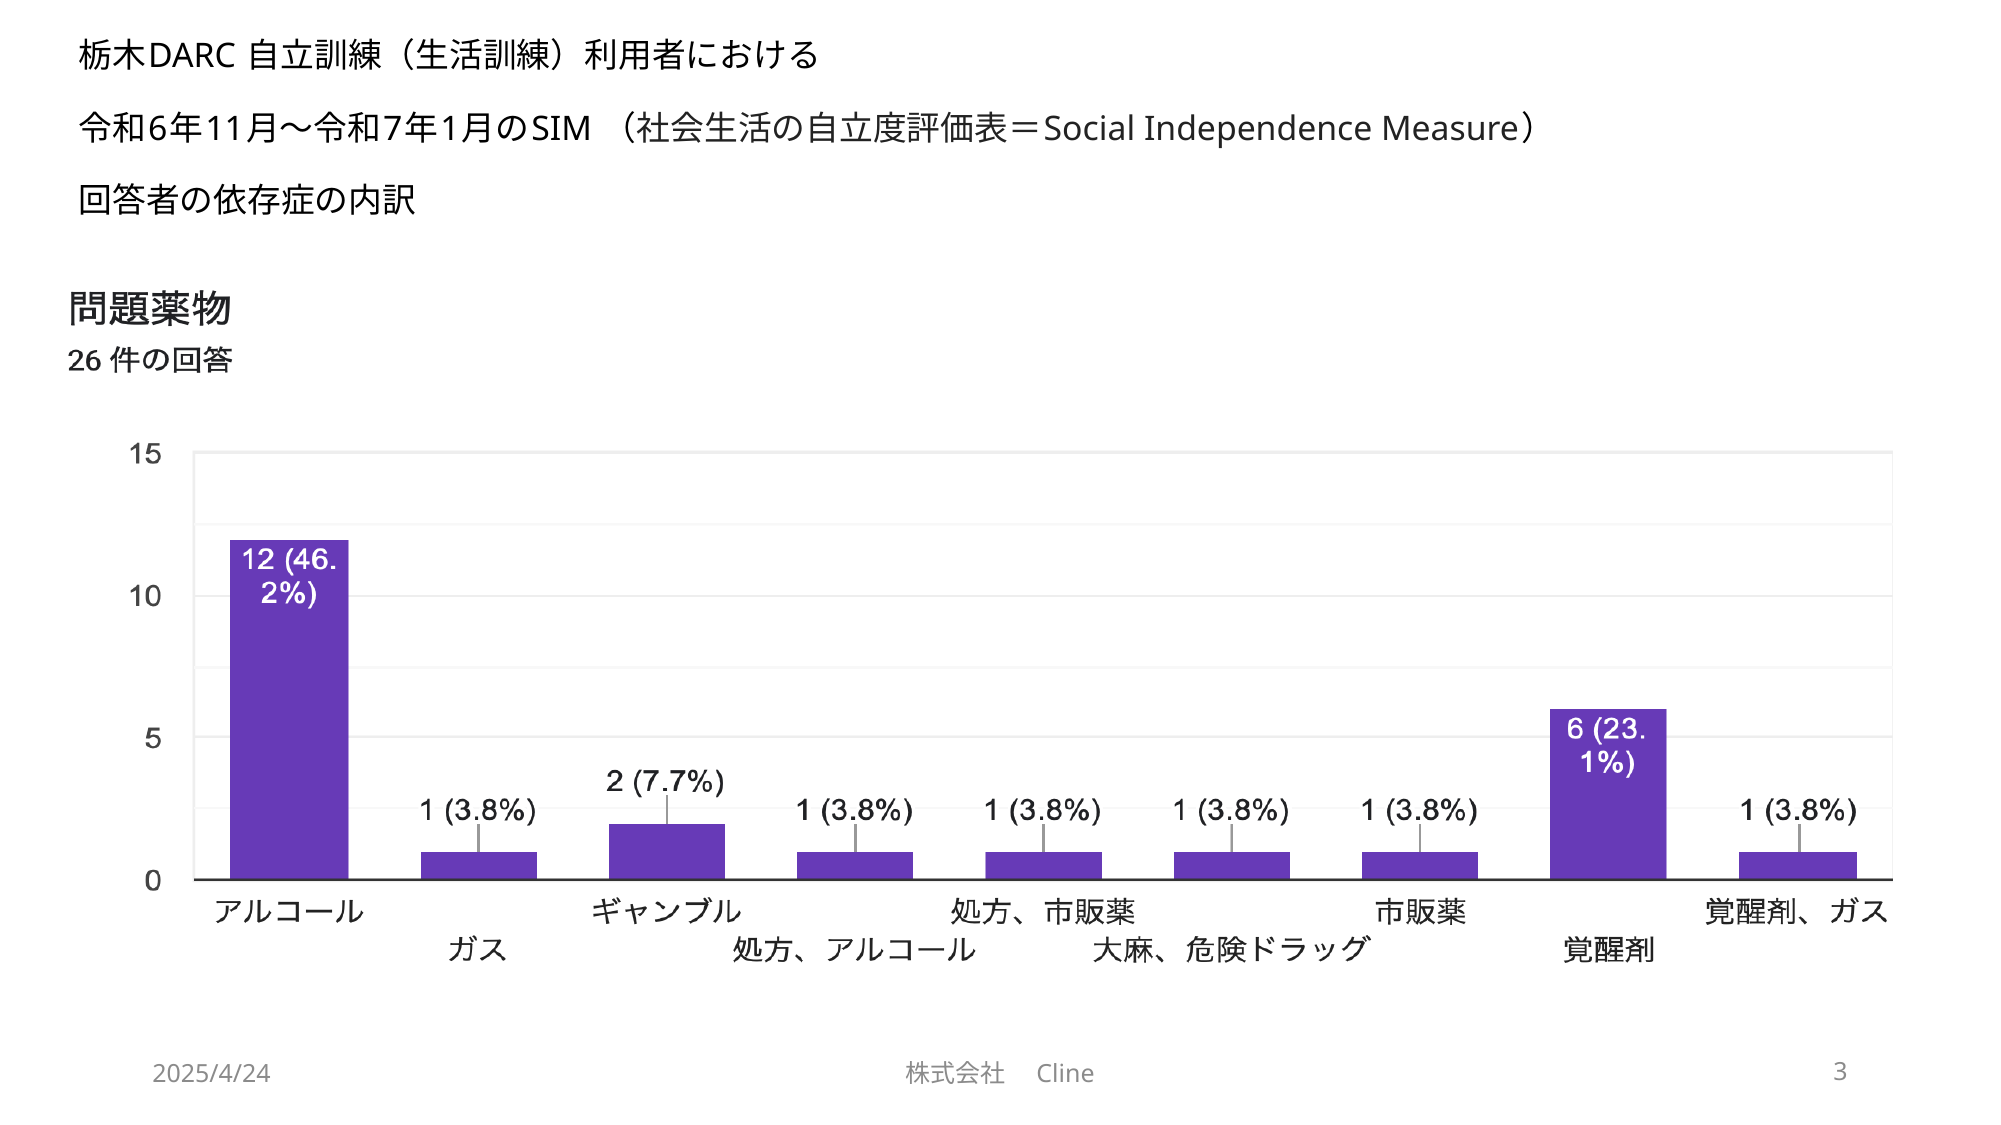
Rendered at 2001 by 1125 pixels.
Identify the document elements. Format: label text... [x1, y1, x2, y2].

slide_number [137, 1057, 588, 1103]
slide_number 3 [1412, 1057, 1863, 1103]
picture [5, 227, 1893, 1057]
footer 株式会社 Cline [662, 1057, 1338, 1103]
text_box 栃木DARC 自立訓練（生活訓練）利用者における 令和6年11月〜令和7年1月のSIM （社会生活の自立度評価表＝Social Independence Measure） 回答者の依存症の内訳 [63, 30, 1835, 227]
